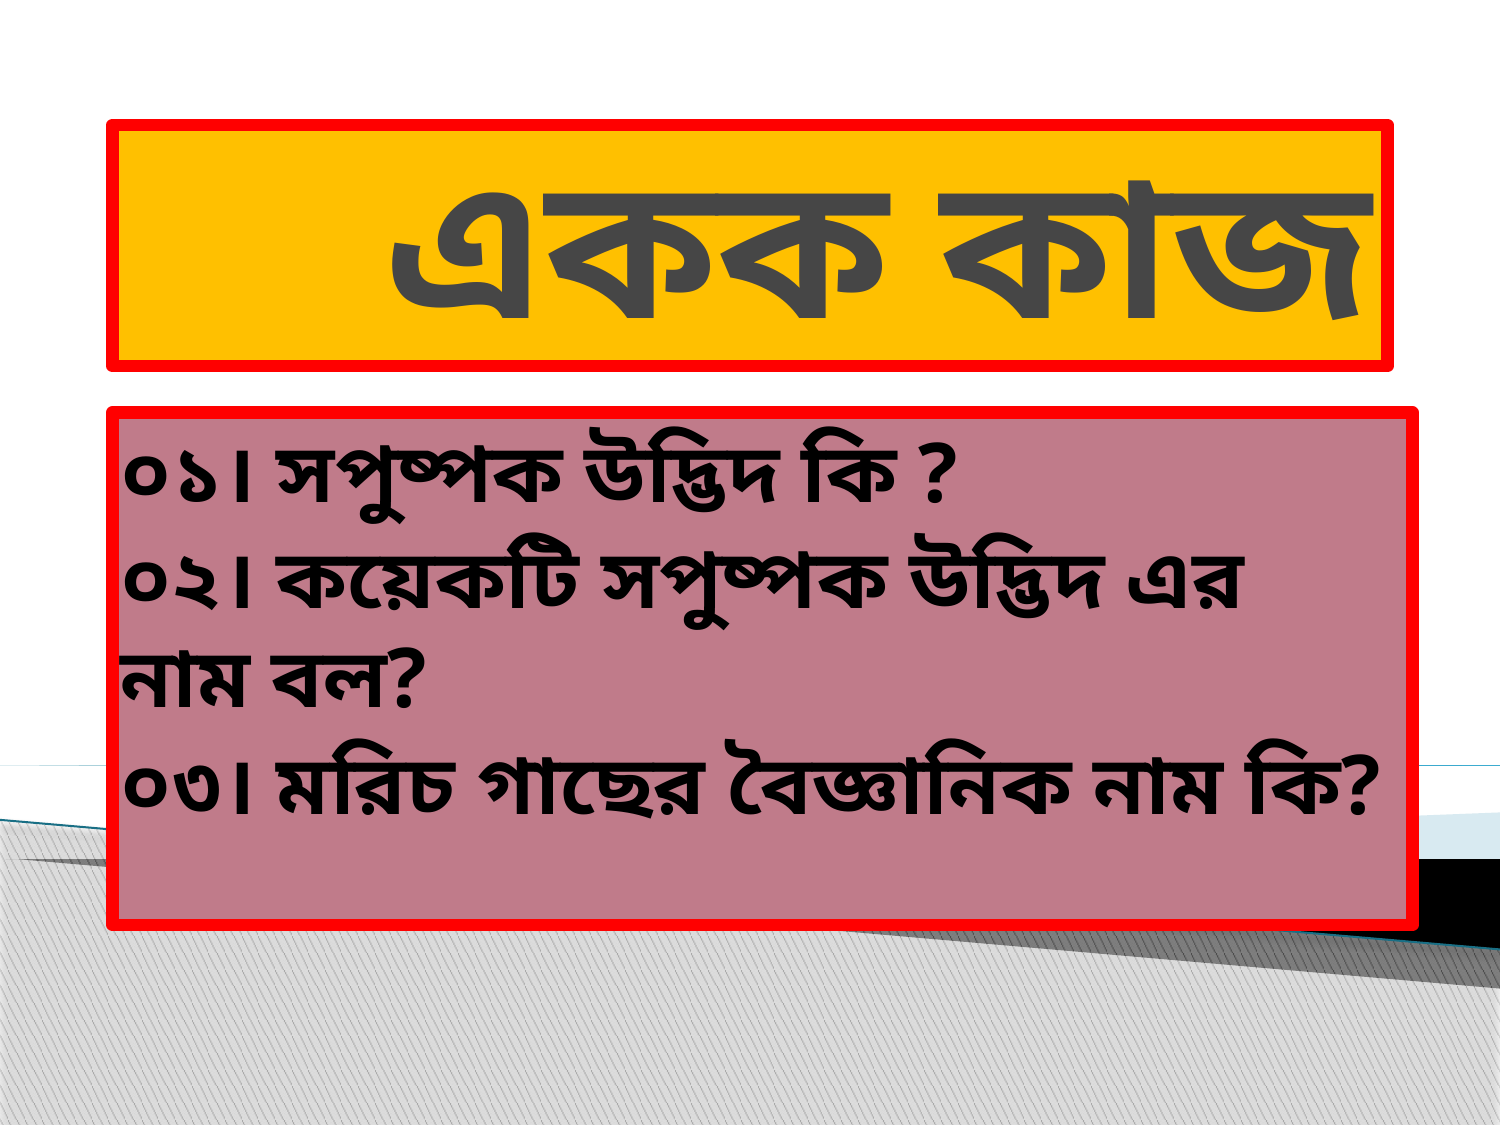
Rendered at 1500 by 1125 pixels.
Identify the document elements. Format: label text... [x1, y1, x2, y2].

picture [771, 925, 1500, 989]
subtitle ০১। সপুষ্পক উদ্ভিদ কি ? ০২। কয়েকটি সপুষ্পক উদ্ভিদ এর নাম বল? ০৩। মরিচ গাছের বৈজ্ঞানিক নাম কি? [112, 412, 1413, 925]
picture [5, 859, 112, 868]
title একক কাজ [112, 125, 1388, 367]
